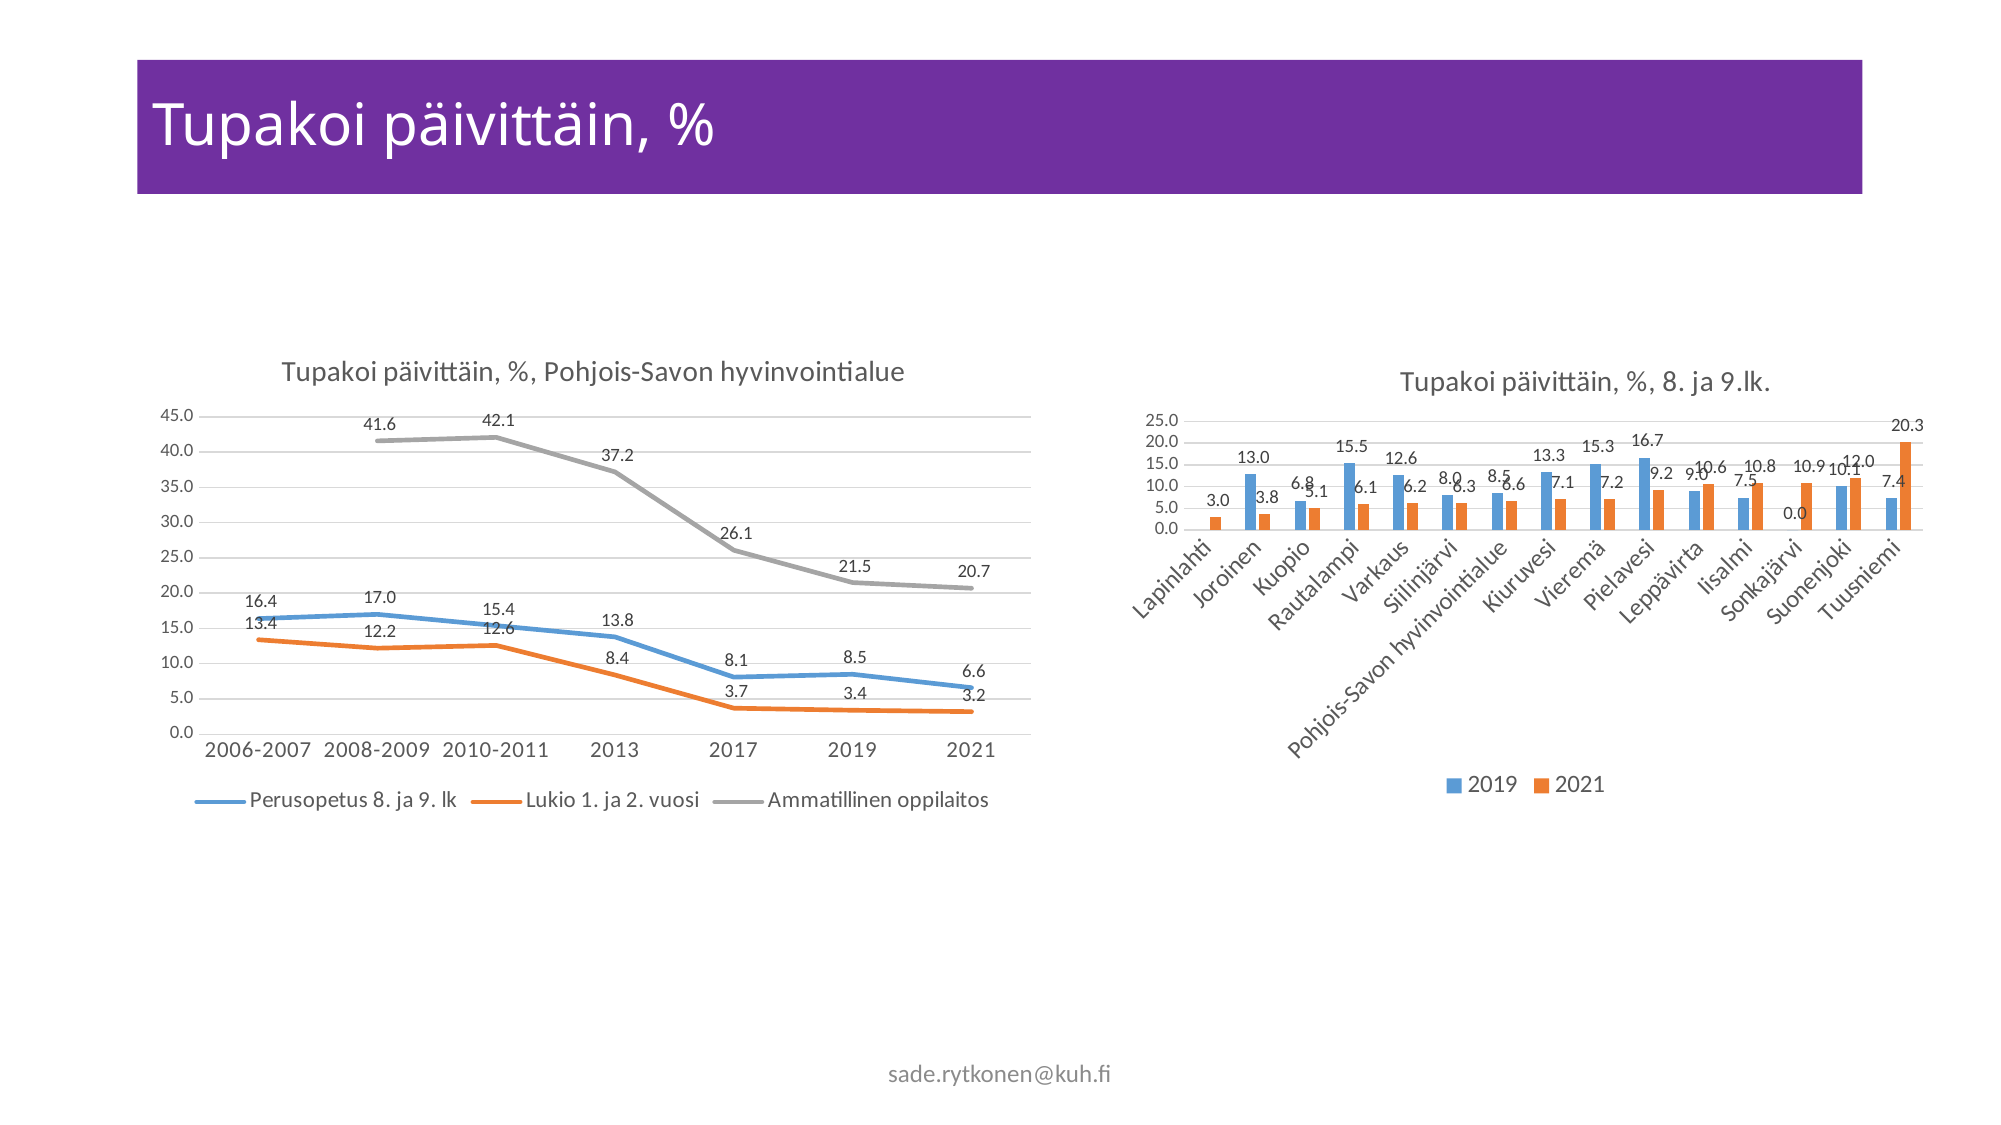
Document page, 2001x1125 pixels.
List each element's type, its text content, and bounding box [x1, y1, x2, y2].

title Tupakoi päivittäin, % [137, 59, 1863, 194]
footer sade.rytkonen@kuh.fi [662, 1042, 1338, 1103]
chart [137, 332, 1050, 820]
chart [1112, 348, 1940, 805]
